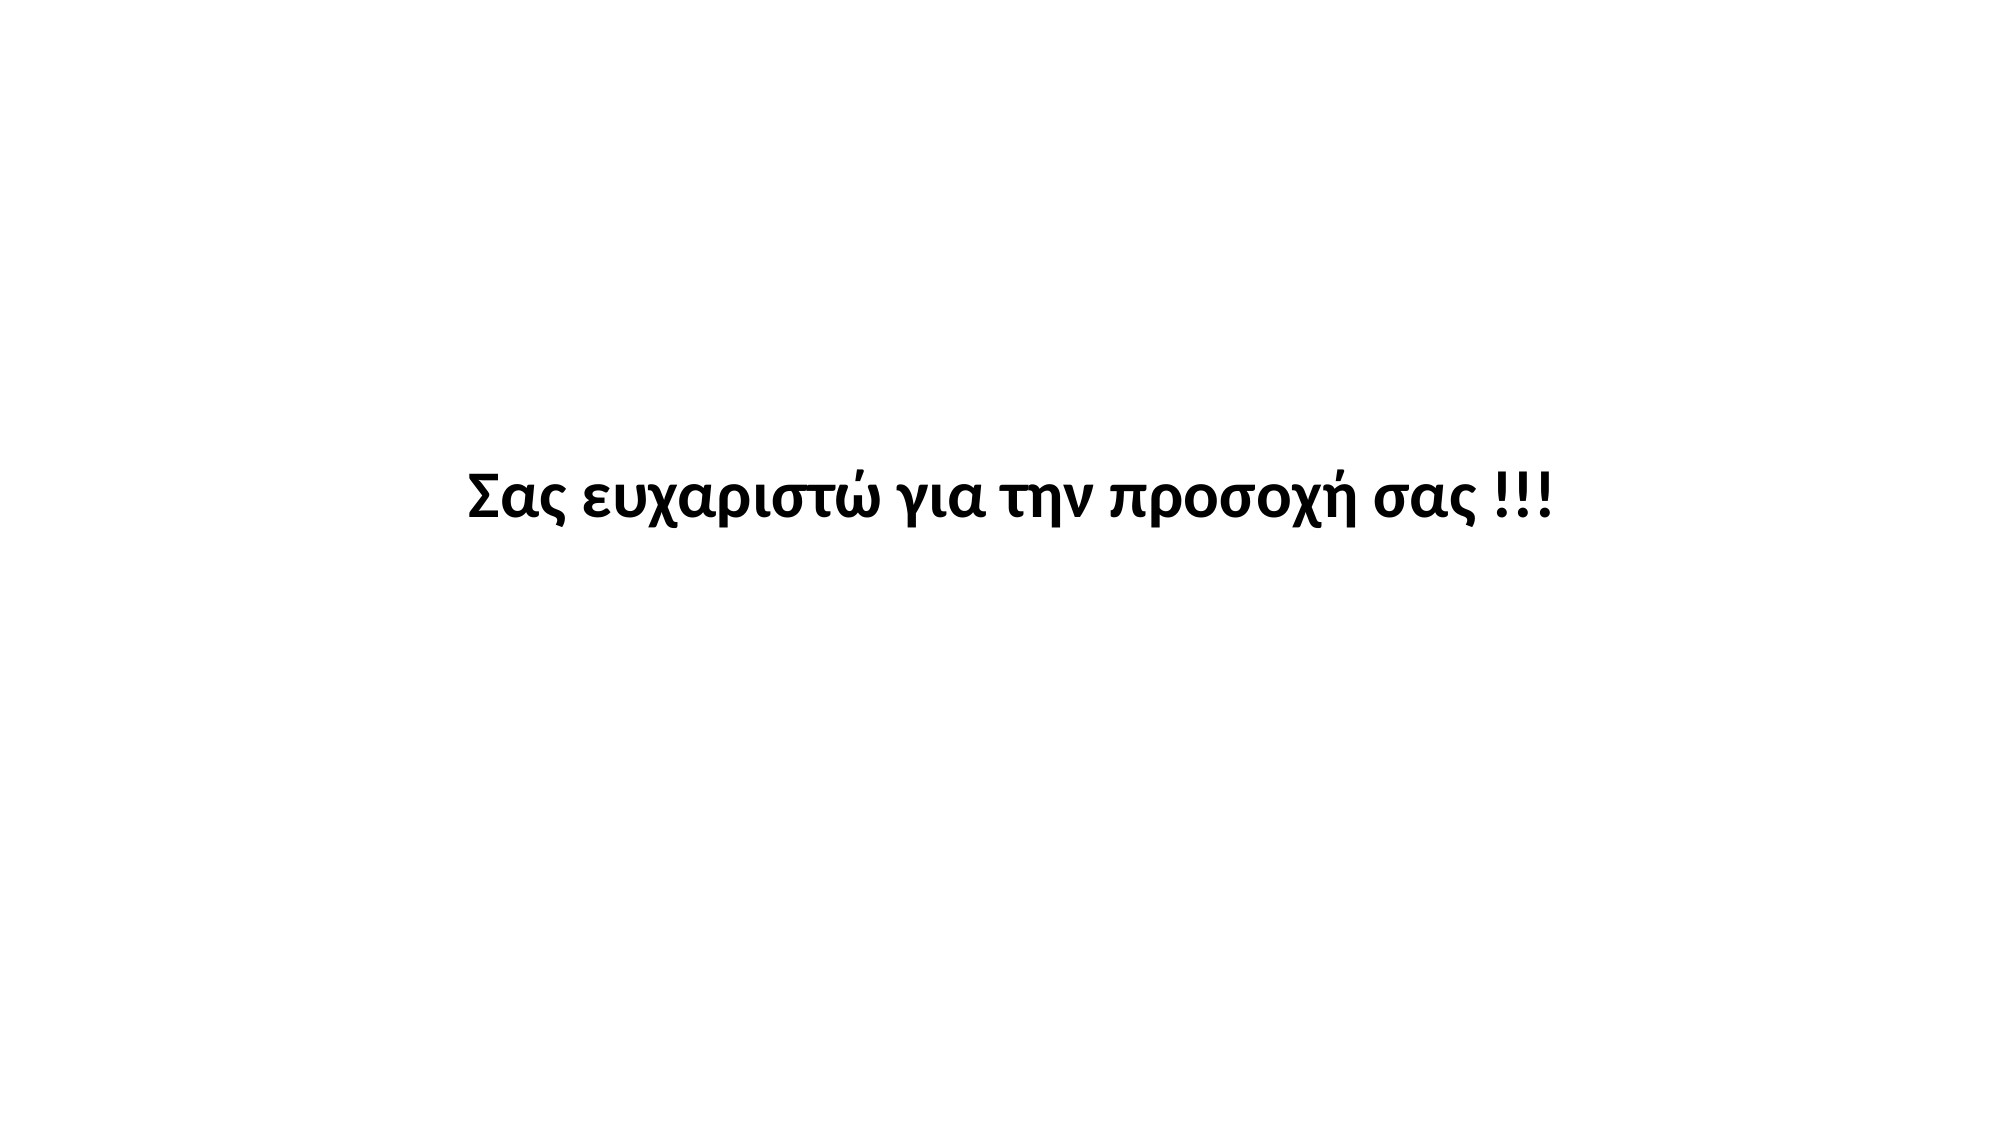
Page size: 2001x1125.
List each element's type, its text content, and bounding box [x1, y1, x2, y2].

list Σας ευχαριστώ για την προσοχή σας !!! [137, 452, 1863, 576]
